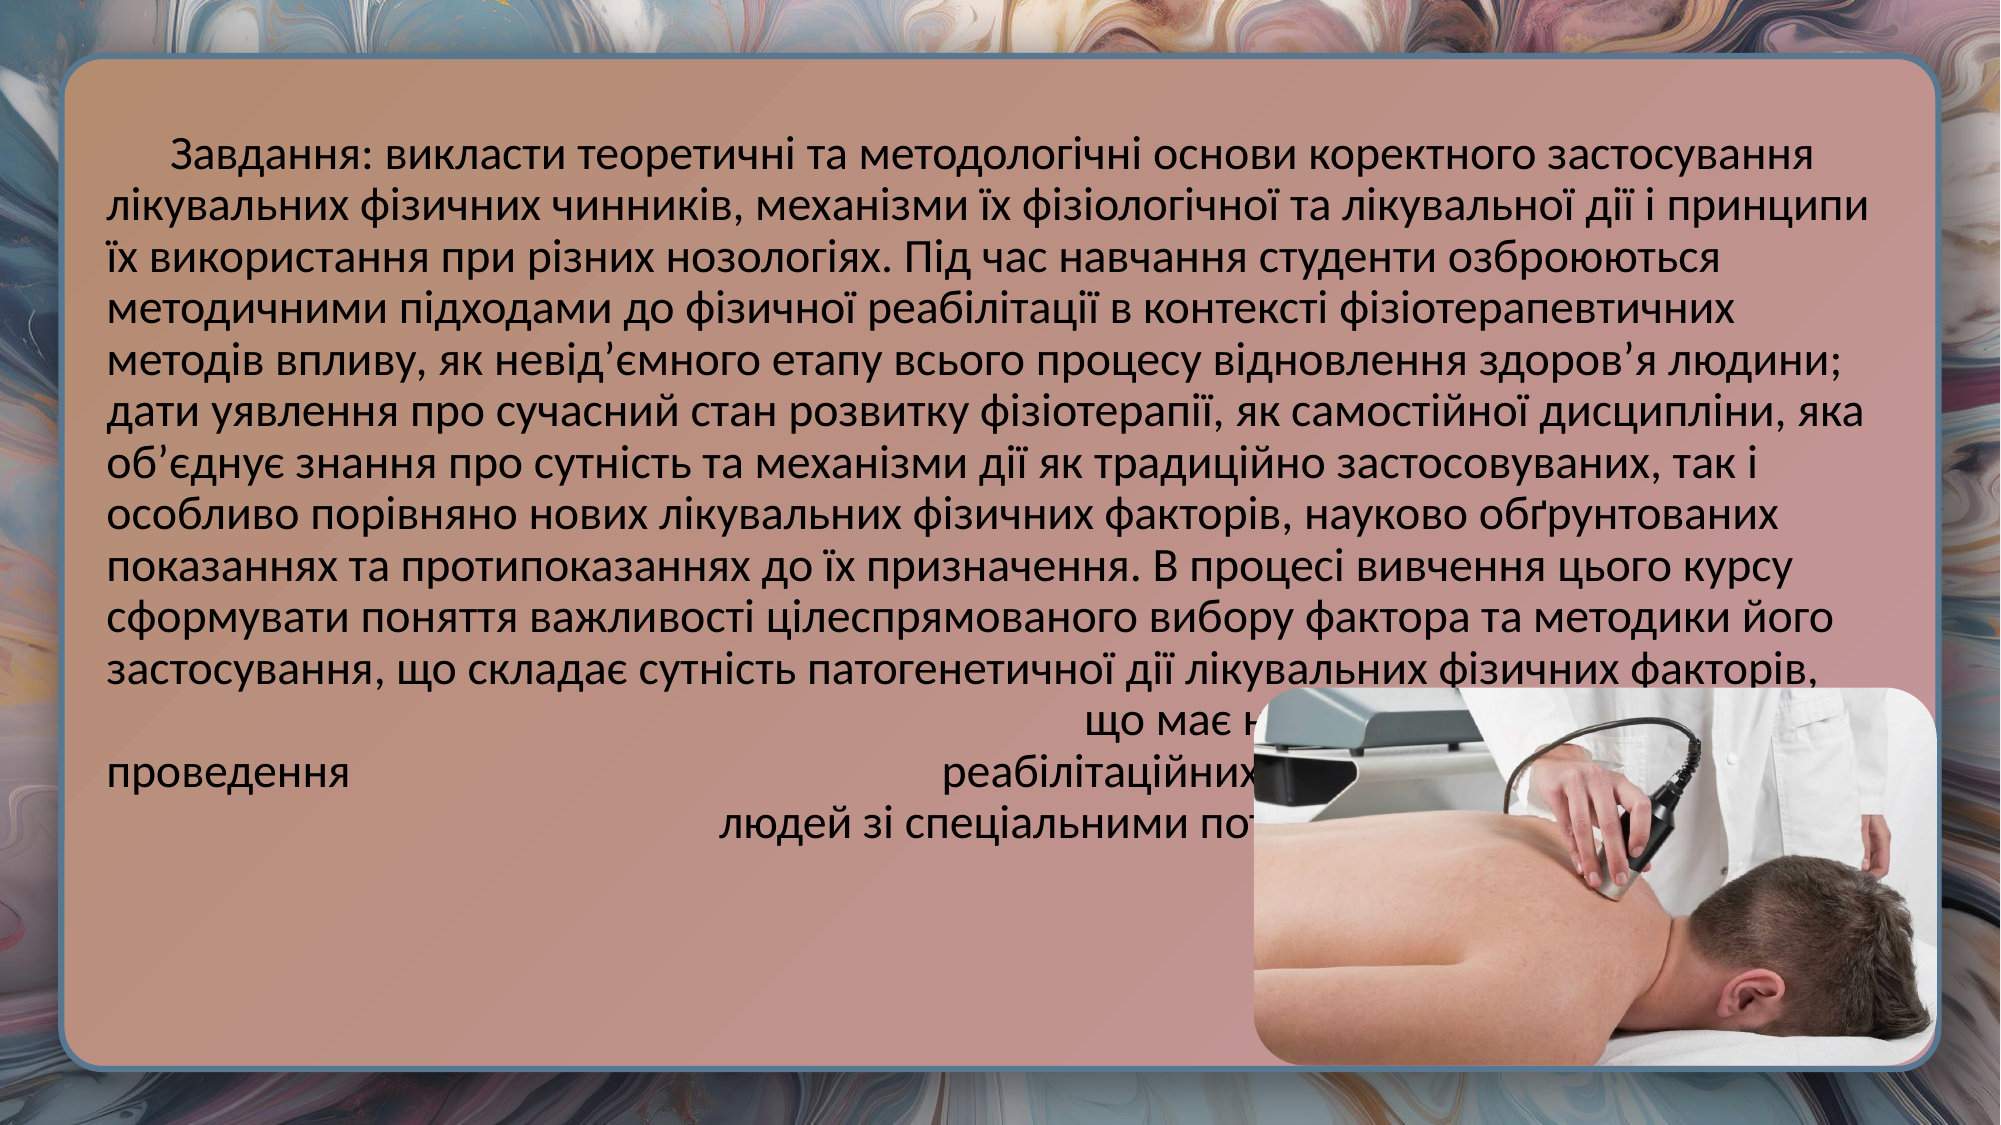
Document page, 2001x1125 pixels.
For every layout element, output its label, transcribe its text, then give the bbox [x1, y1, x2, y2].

picture [0, 0, 2000, 1125]
list Завдання: викласти теоретичні та методологічні основи коректного застосування лікувальних фізичних чинників, механізми їх фізіологічної та лікувальної дії і принципи їх використання при різних нозологіях. Під час навчання студенти озброюються методичними підходами до фізичної реабілітації в контексті фізіотерапевтичних методів впливу, як невід’ємного етапу всього процесу відновлення здоров’я людини; дати уявлення про сучасний стан розвитку фізіотерапії, як самостійної дисципліни, яка об’єднує знання про сутність та механізми дії як традиційно застосовуваних, так і особливо порівняно нових лікувальних фізичних факторів, науково обґрунтованих показаннях та протипоказаннях до їх призначення. В процесі вивчення цього курсу сформувати поняття важливості цілеспрямованого вибору фактора та методики його застосування, що складає сутність патогенетичної дії лікувальних фізичних факторів, що має надзвичайне значення для проведення реабілітаційних заходів і адаптації в соціуму людей зі спеціальними потребами. [91, 120, 1901, 912]
